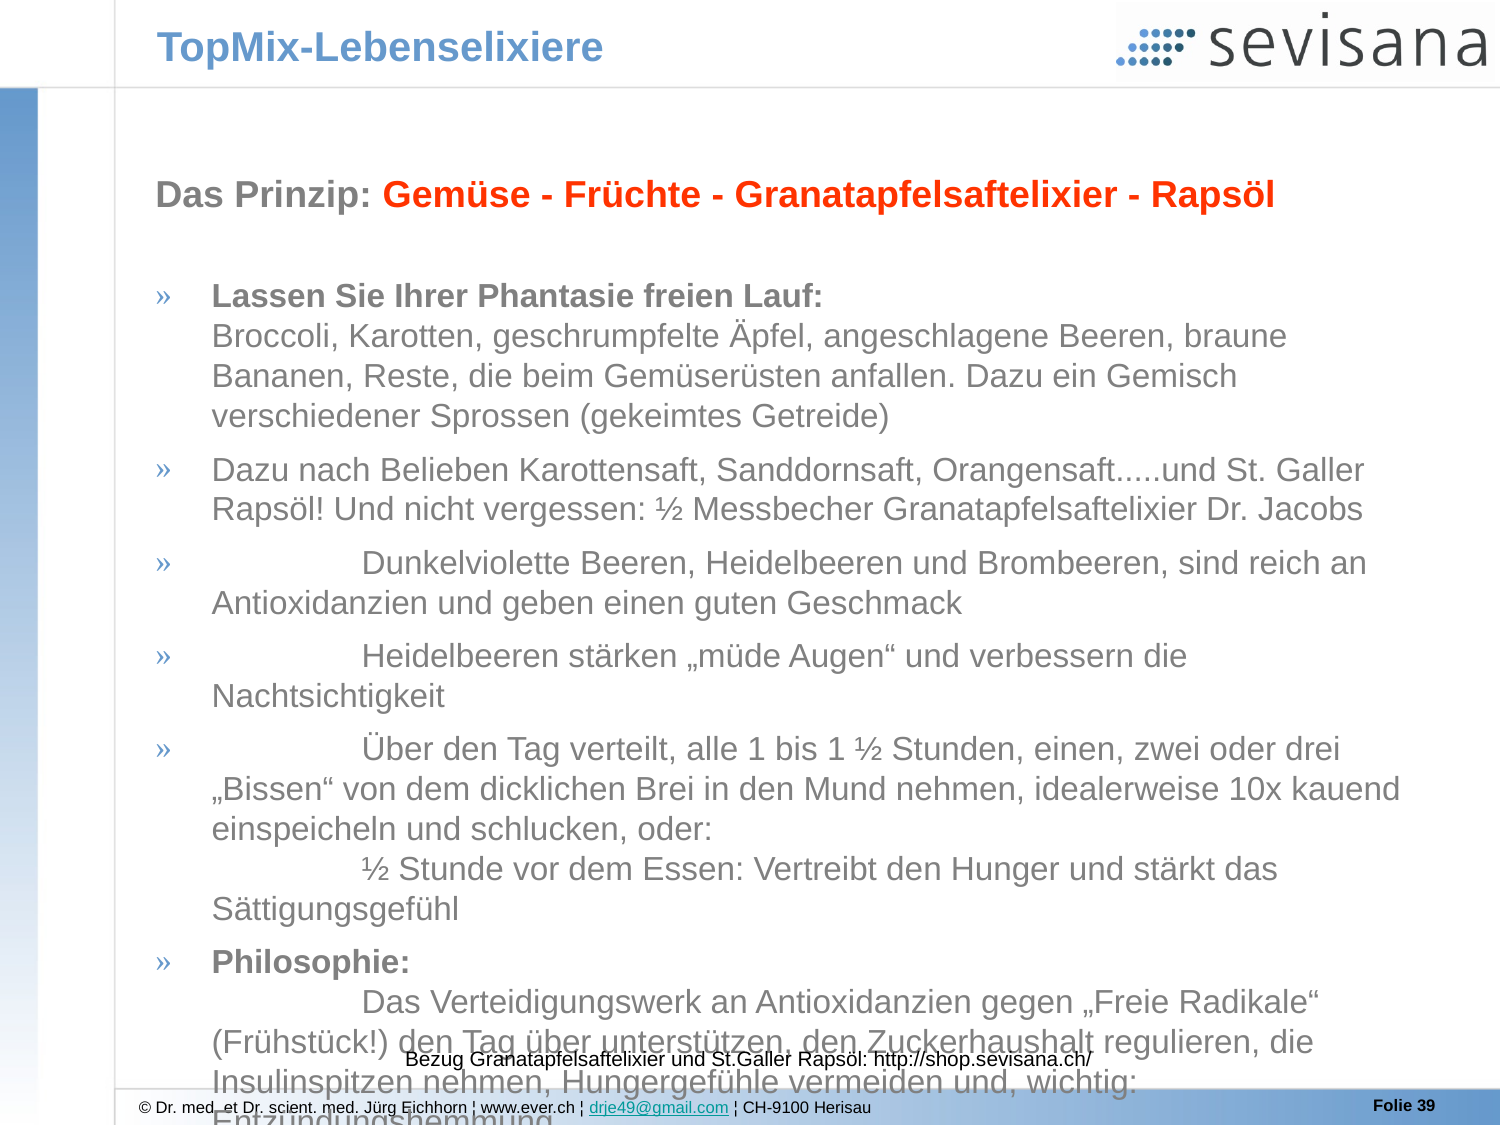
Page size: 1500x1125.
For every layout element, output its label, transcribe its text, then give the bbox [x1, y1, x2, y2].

text_box Bezug Granatapfelsaftelixier und St.Galler Rapsöl: http://shop.sevisana.ch/ [378, 1037, 1119, 1078]
title TopMix-Lebenselixiere [141, 7, 1105, 83]
picture [0, 0, 1500, 1125]
list Das Prinzip: Gemüse - Früchte - Granatapfelsaftelixier - Rapsöl Lassen Sie Ihrer Phantasie freien Lauf: Broccoli, Karotten, geschrumpfelte Äpfel, angeschlagene Beeren, braune Bananen, Reste, die beim Gemüserüsten anfallen. Dazu ein Gemisch verschiedener Sprossen (gekeimtes Getreide) Dazu nach Belieben Karottensaft, Sanddornsaft, Orangensaft.....und St. Galler Rapsöl! Und nicht vergessen: ½ Messbecher Granatapfelsaftelixier Dr. Jacobs Dunkelviolette Beeren, Heidelbeeren und Brombeeren, sind reich an Antioxidanzien und geben einen guten Geschmack Heidelbeeren stärken „müde Augen“ und verbessern die Nachtsichtigkeit Über den Tag verteilt, alle 1 bis 1 ½ Stunden, einen, zwei oder drei „Bissen“ von dem dicklichen Brei in den Mund nehmen, idealerweise 10x kauend einspeicheln und schlucken, oder: ½ Stunde vor dem Essen: Vertreibt den Hunger und stärkt das Sättigungsgefühl Philosophie: Das Verteidigungswerk an Antioxidanzien gegen „Freie Radikale“ (Frühstück!) den Tag über unterstützen, den Zuckerhaushalt regulieren, die Insulinspitzen nehmen, Hungergefühle vermeiden und, wichtig: Entzündungshemmung [140, 162, 1430, 1079]
